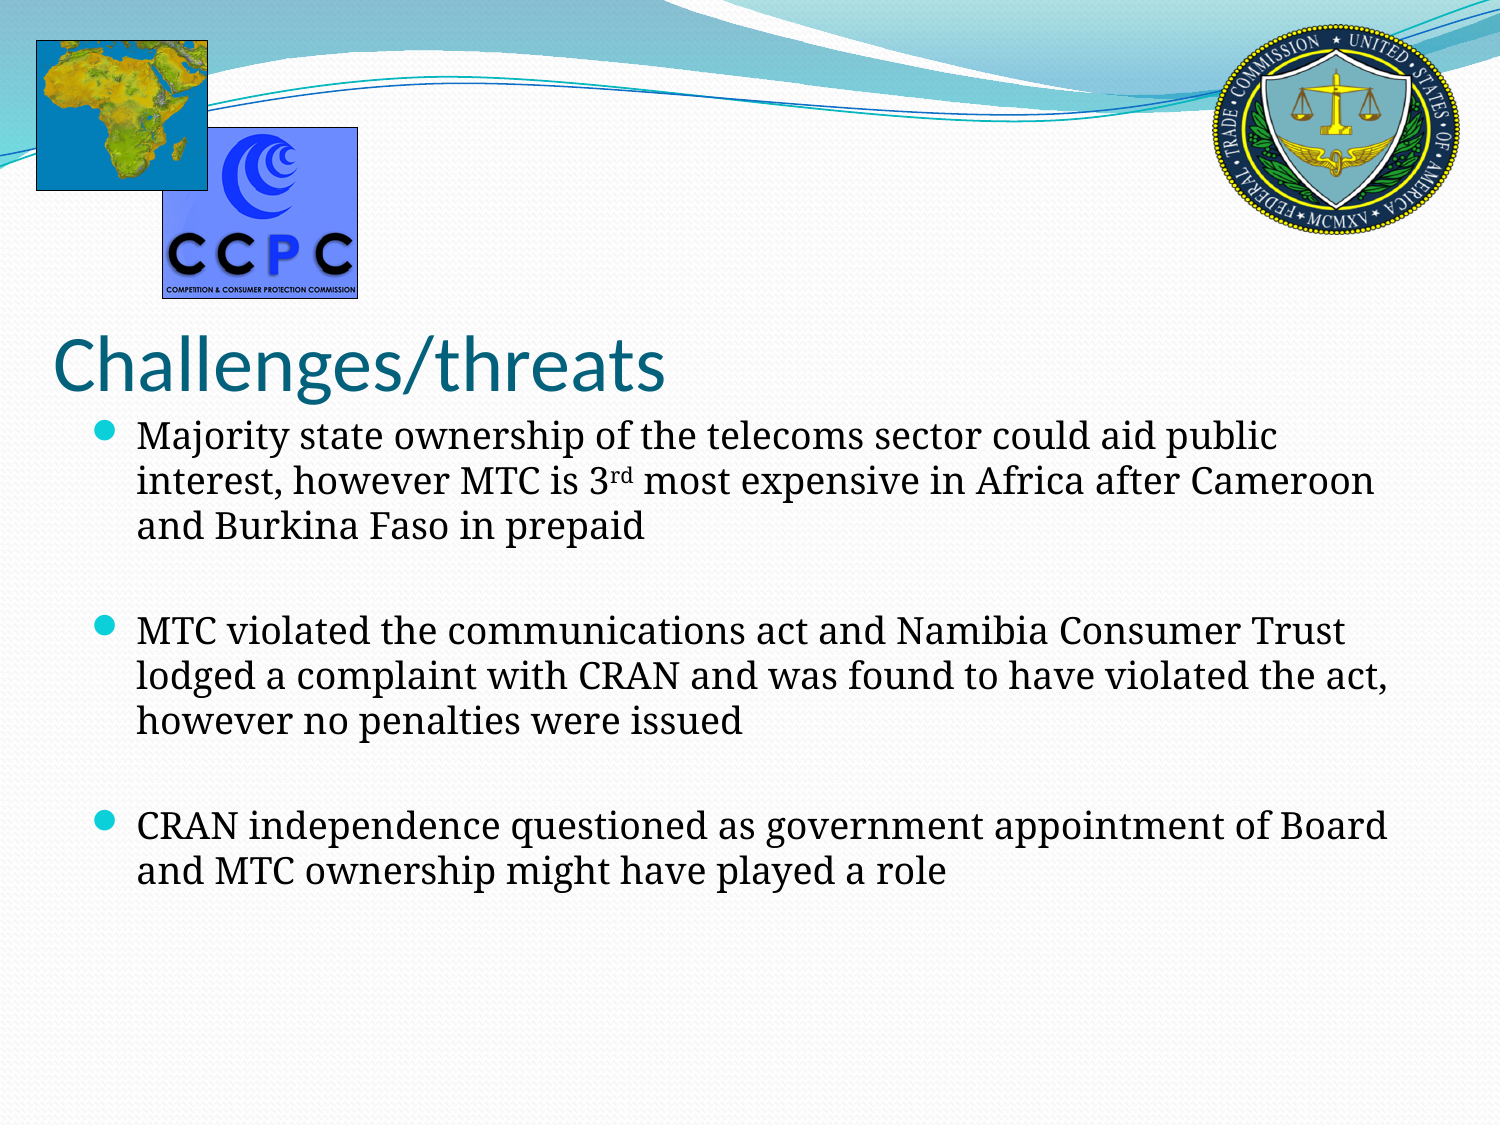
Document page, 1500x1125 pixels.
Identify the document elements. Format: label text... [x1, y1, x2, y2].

picture [1212, 24, 1460, 235]
title Challenges/threats [53, 302, 1404, 408]
picture [122, 40, 131, 48]
list Majority state ownership of the telecoms sector could aid public interest, however MTC is 3rd most expensive in Africa after Cameroon and Burkina Faso in prepaid MTC violated the communications act and Namibia Consumer Trust lodged a complaint with CRAN and was found to have violated the act, however no penalties were issued CRAN independence questioned as government appointment of Board and MTC ownership might have played a role [76, 404, 1427, 1024]
picture [44, 40, 207, 178]
picture [162, 127, 358, 299]
picture [172, 138, 186, 160]
picture [61, 40, 79, 49]
